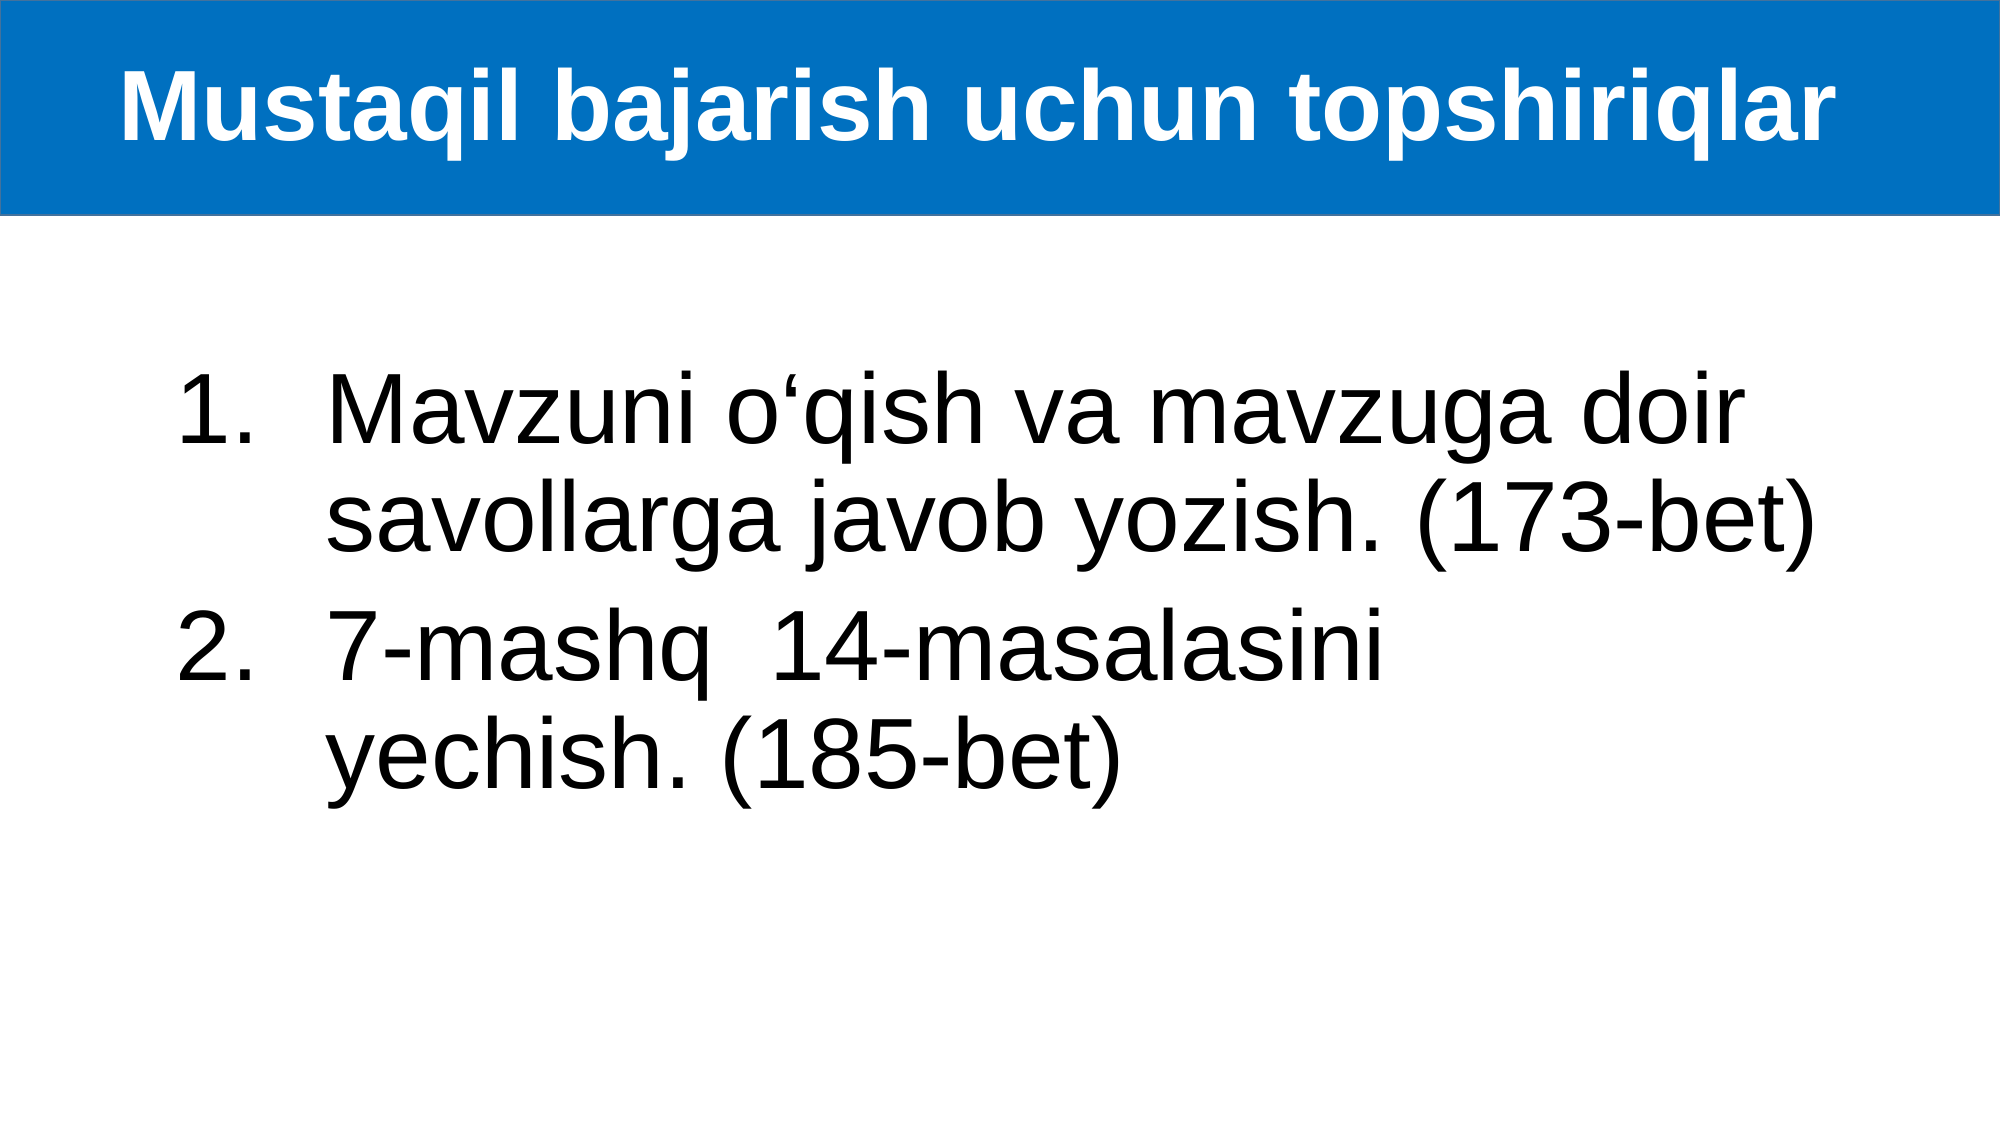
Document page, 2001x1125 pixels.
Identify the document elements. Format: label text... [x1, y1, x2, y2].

title Mustaqil bajarish uchun topshiriqlar [0, 0, 2000, 216]
list Mavzuni o‘qish va mavzuga doir savollarga javob yozish. (173-bet) 7-mashq 14-masalasini yechish. (185-bet) [160, 350, 1850, 890]
